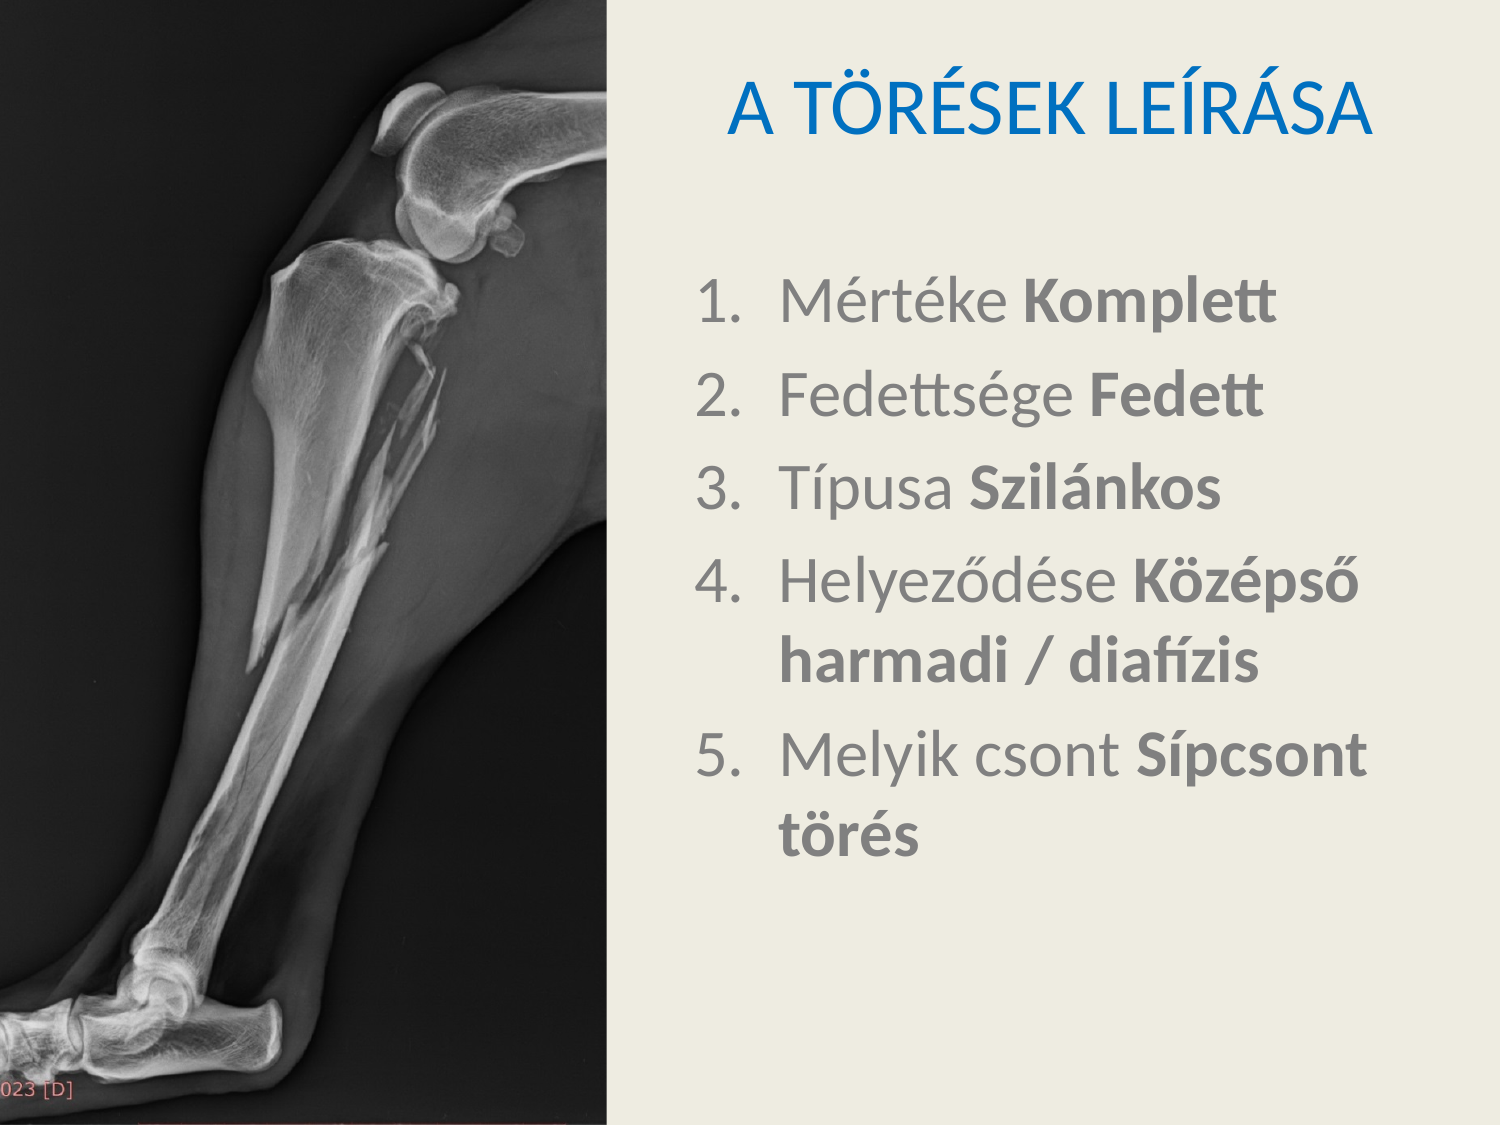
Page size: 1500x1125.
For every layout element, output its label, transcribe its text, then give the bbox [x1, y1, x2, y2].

subtitle Mértéke Komplett Fedettsége Fedett Típusa Szilánkos Helyeződése Középső harmadi / diafízis Melyik csont Sípcsont törés [679, 248, 1403, 1047]
picture [0, 0, 607, 1125]
title A törések leírása [655, 30, 1447, 173]
